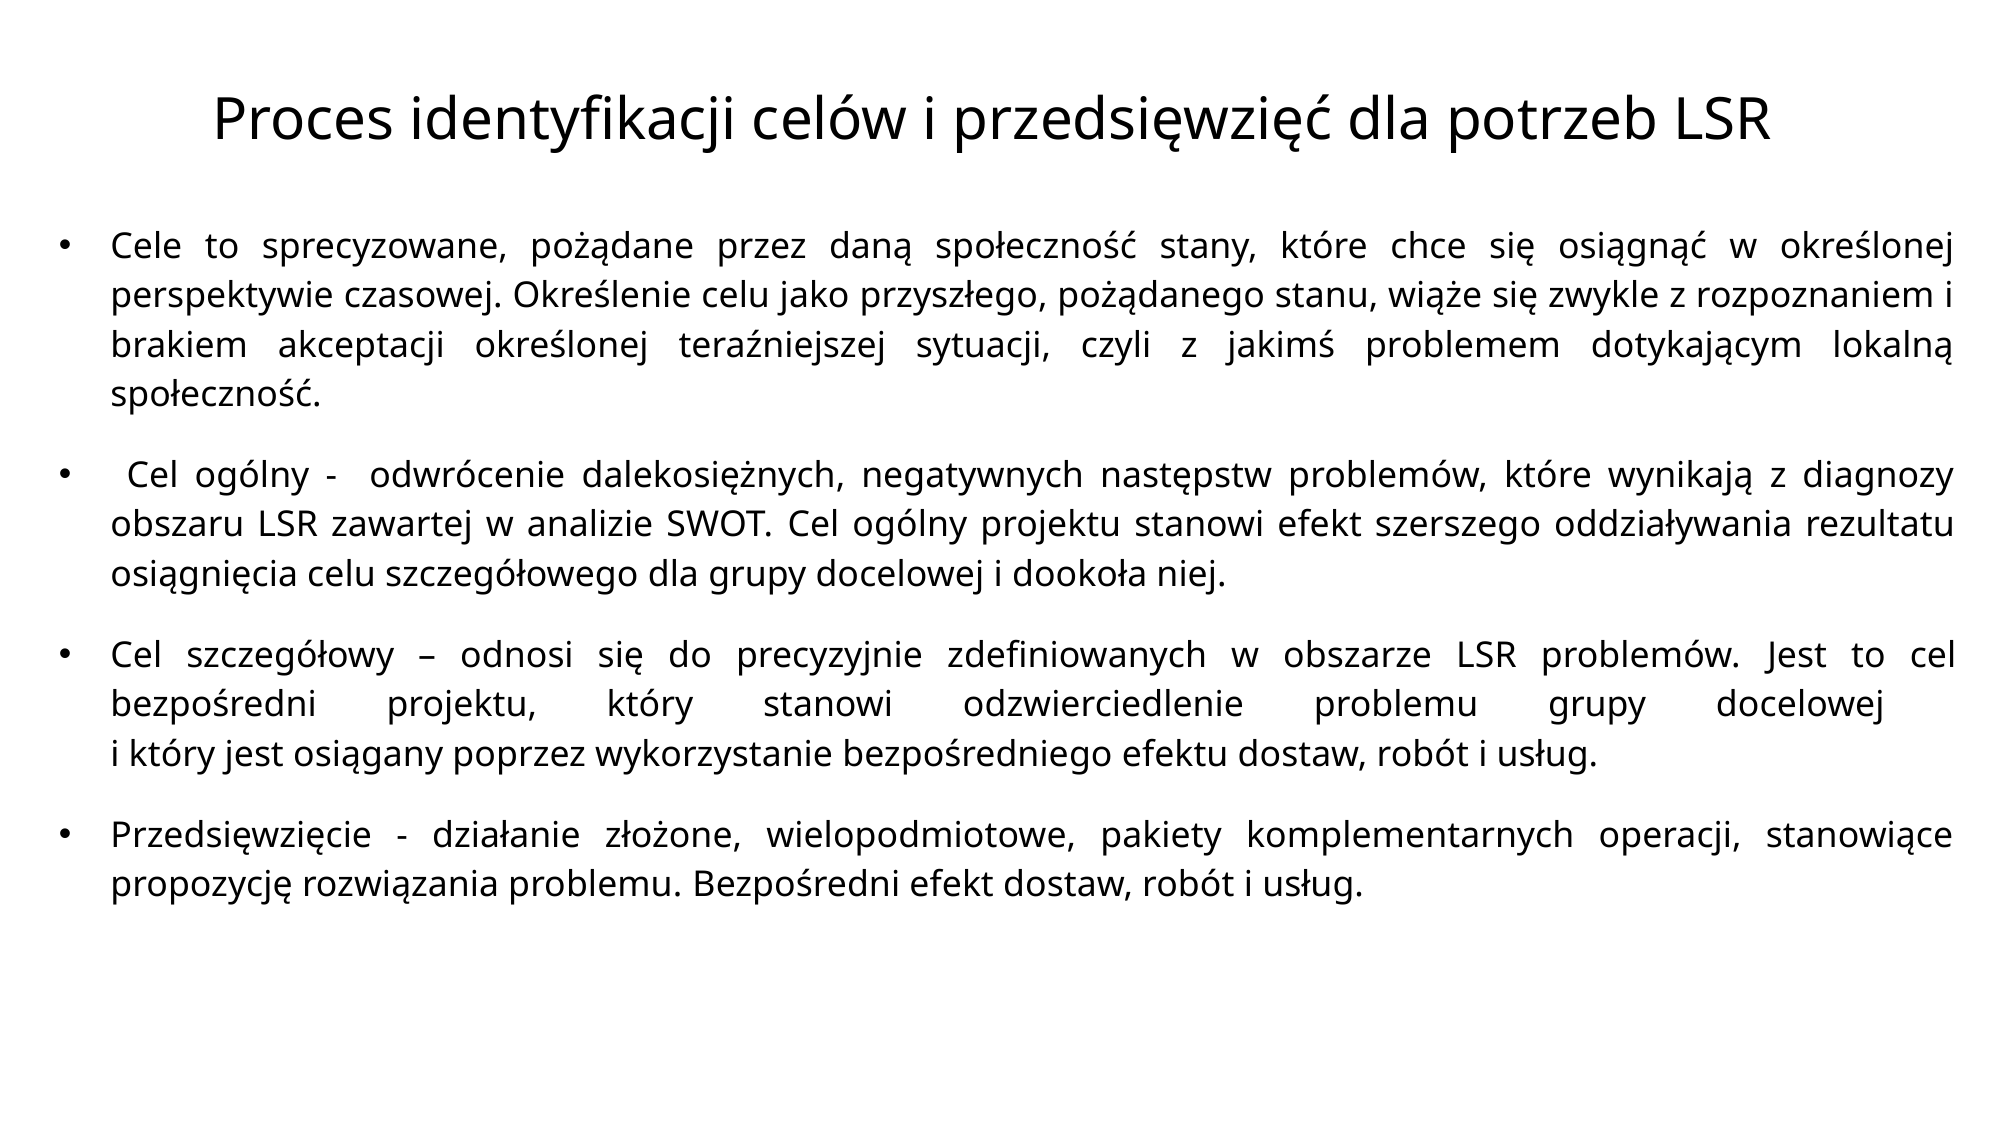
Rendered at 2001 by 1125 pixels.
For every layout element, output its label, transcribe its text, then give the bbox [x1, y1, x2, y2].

subtitle Cele to sprecyzowane, pożądane przez daną społeczność stany, które chce się osiągnąć w określonej perspektywie czasowej. Określenie celu jako przyszłego, pożądanego stanu, wiąże się zwykle z rozpoznaniem i brakiem akceptacji określonej teraźniejszej sytuacji, czyli z jakimś problemem dotykającym lokalną społeczność. Cel ogólny - odwrócenie dalekosiężnych, negatywnych następstw problemów, które wynikają z diagnozy obszaru LSR zawartej w analizie SWOT. Cel ogólny projektu stanowi efekt szerszego oddziaływania rezultatu osiągnięcia celu szczegółowego dla grupy docelowej i dookoła niej. Cel szczegółowy – odnosi się do precyzyjnie zdefiniowanych w obszarze LSR problemów. Jest to cel bezpośredni projektu, który stanowi odzwierciedlenie problemu grupy docelowej i który jest osiągany poprzez wykorzystanie bezpośredniego efektu dostaw, robót i usług. Przedsięwzięcie - działanie złożone, wielopodmiotowe, pakiety komplementarnych operacji, stanowiące propozycję rozwiązania problemu. Bezpośredni efekt dostaw, robót i usług. [43, 209, 1972, 916]
title Proces identyfikacji celów i przedsięwzięć dla potrzeb LSR [62, 61, 1953, 160]
